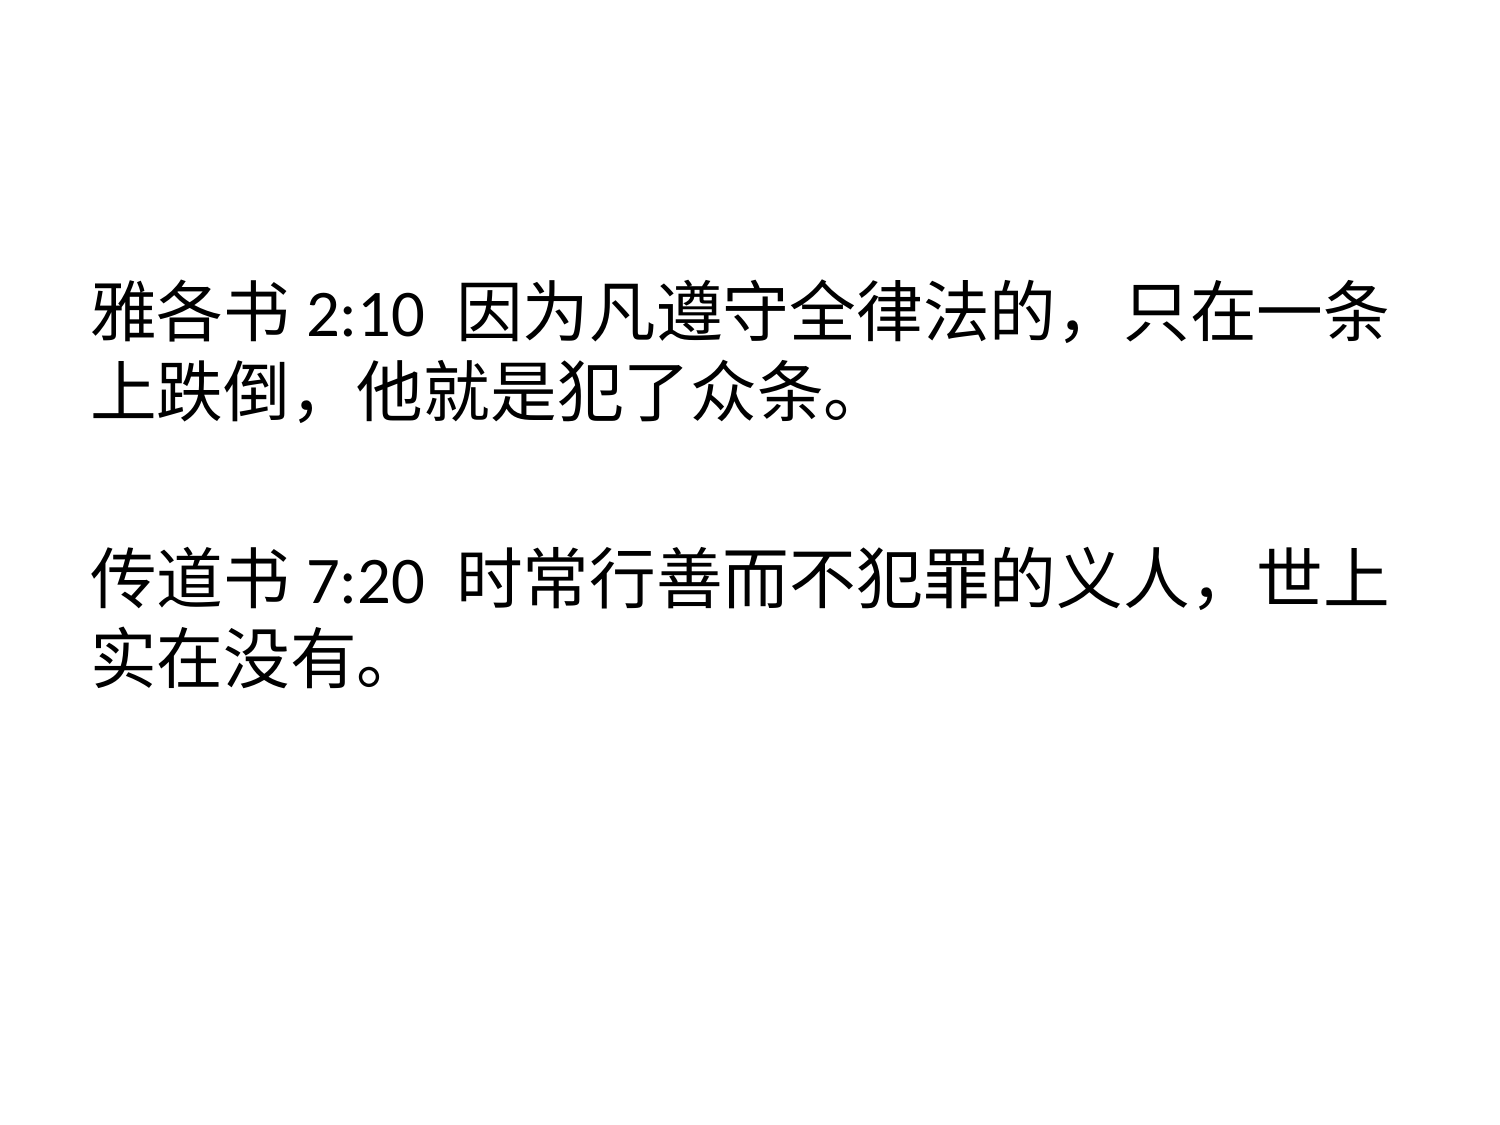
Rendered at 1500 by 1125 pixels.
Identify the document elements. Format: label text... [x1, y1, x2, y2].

list 雅各书2:10 因为凡遵守全律法的，只在一条上跌倒，他就是犯了众条。 传道书7:20 时常行善而不犯罪的义人，世上实在没有。 [75, 262, 1425, 1005]
